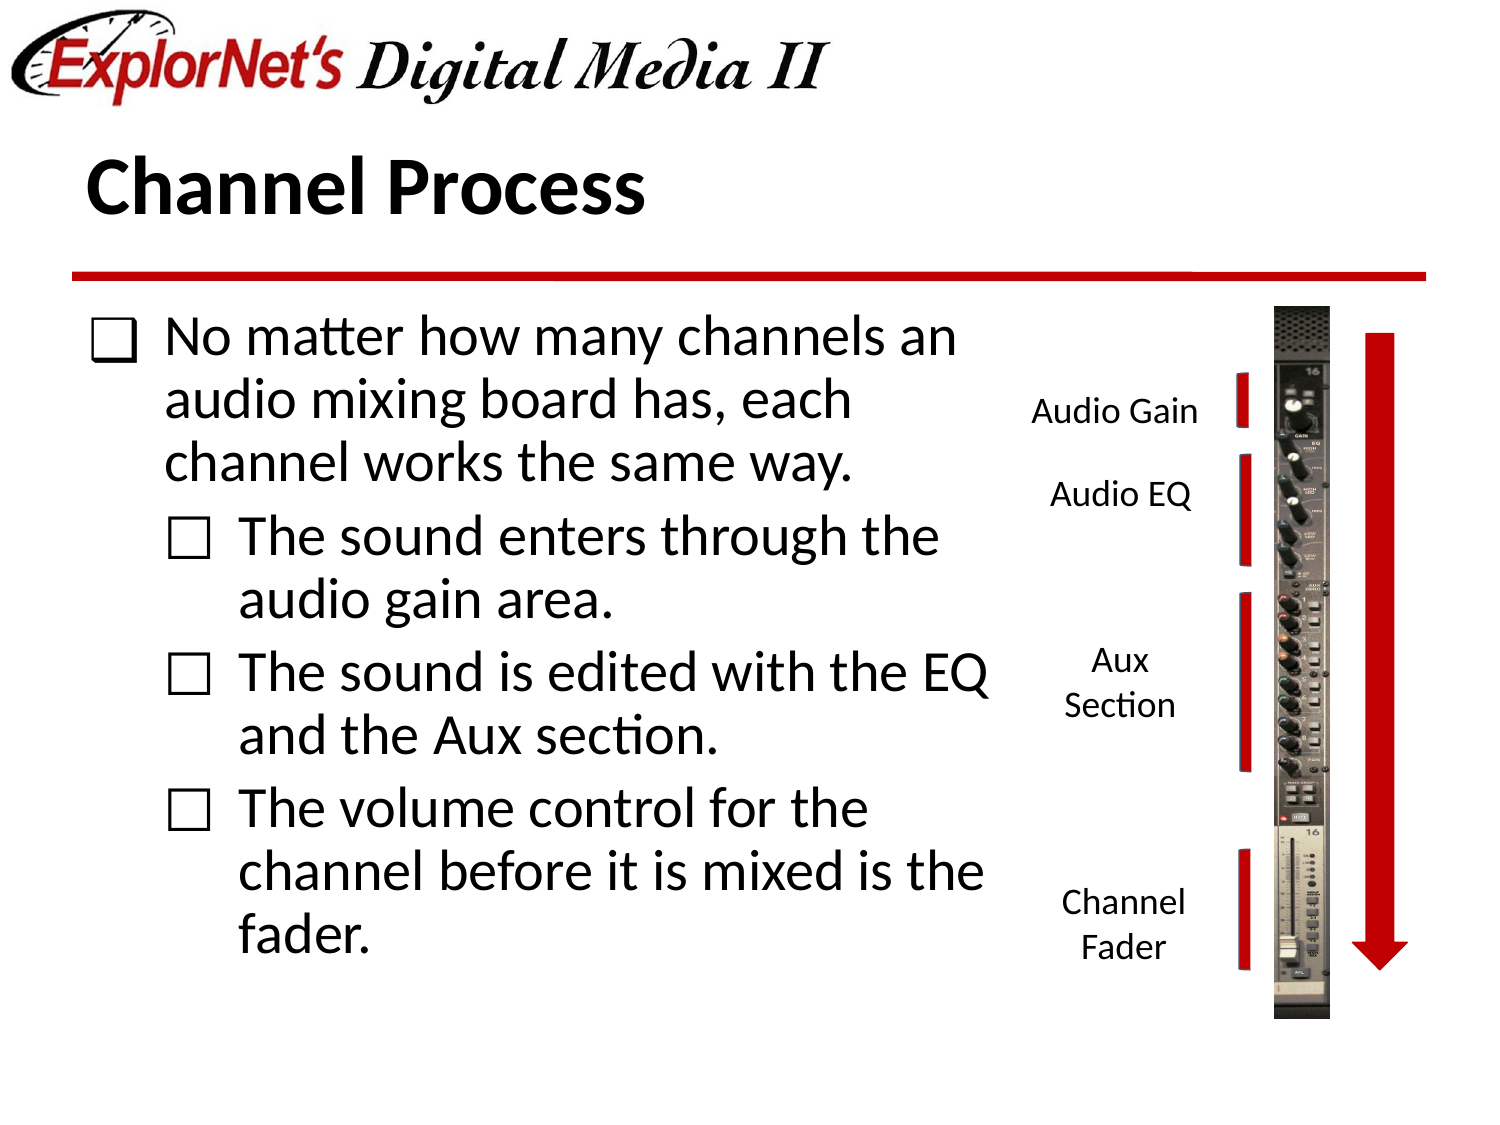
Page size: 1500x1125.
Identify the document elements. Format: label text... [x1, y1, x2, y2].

text_box Aux Section [1023, 620, 1217, 675]
picture [7, 5, 1500, 125]
picture [1274, 305, 1330, 1019]
text_box [1237, 373, 1249, 428]
text_box [1240, 454, 1252, 566]
title Channel Process [71, 120, 1429, 255]
text_box Audio EQ [1023, 454, 1217, 509]
text_box [1239, 849, 1251, 970]
text_box Channel Fader [1027, 861, 1221, 917]
text_box [1240, 592, 1252, 772]
list No matter how many channels an audio mixing board has, each channel works the same way. The sound enters through the audio gain area. The sound is edited with the EQ and the Aux section. The volume control for the channel before it is mixed is the fader. [73, 298, 1050, 1011]
text_box [1352, 333, 1408, 970]
text_box Audio Gain [997, 370, 1233, 428]
